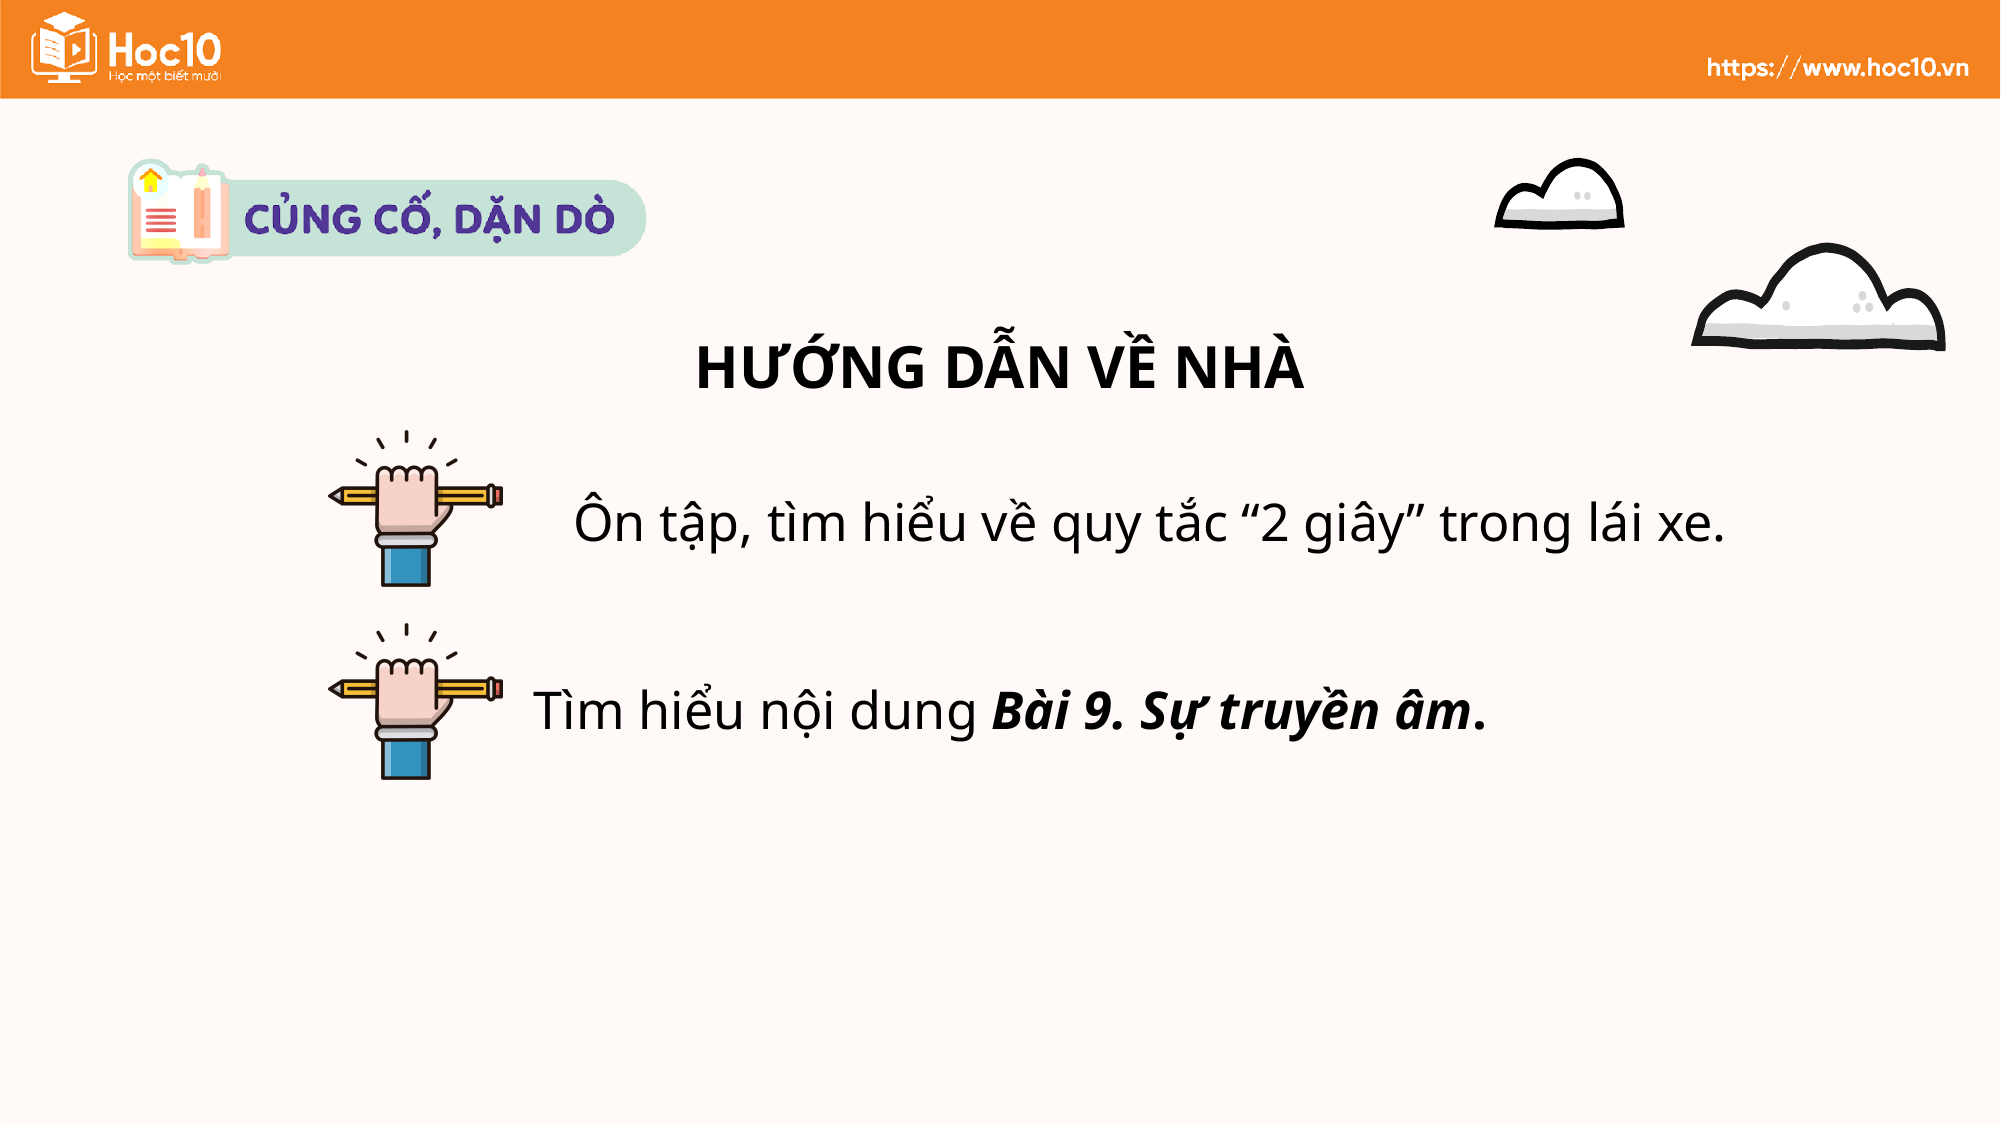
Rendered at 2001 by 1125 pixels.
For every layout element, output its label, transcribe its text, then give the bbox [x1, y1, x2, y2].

text_box Tìm hiểu nội dung Bài 9. Sự truyền âm. [519, 639, 1563, 748]
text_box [1493, 157, 1625, 230]
text_box Ôn tập, tìm hiểu về quy tắc “2 giây” trong lái xe. [558, 450, 1743, 559]
picture [0, 0, 2001, 1125]
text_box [1690, 242, 1946, 352]
title HƯỚNG DẪN VỀ NHÀ [249, 322, 1750, 417]
